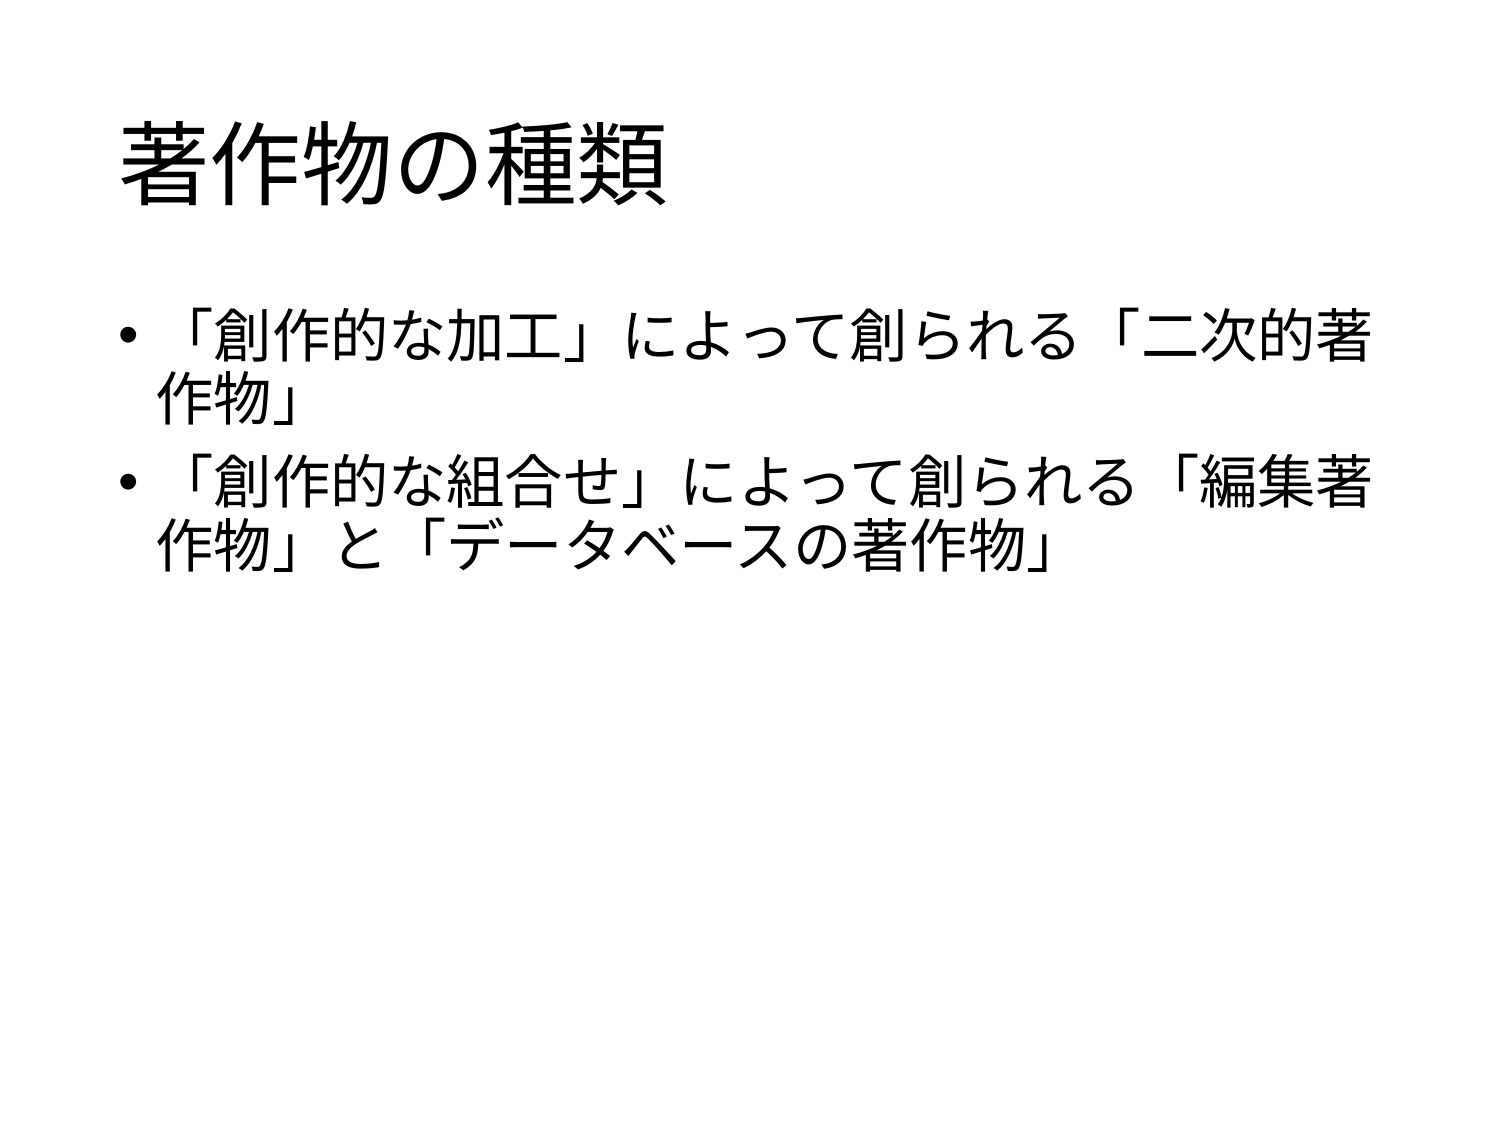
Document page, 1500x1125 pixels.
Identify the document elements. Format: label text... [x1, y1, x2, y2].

title 著作物の種類 [103, 59, 1397, 278]
list 「創作的な加工」によって創られる「二次的著作物」 「創作的な組合せ」によって創られる「編集著作物」と「データベースの著作物」 [103, 299, 1397, 1014]
